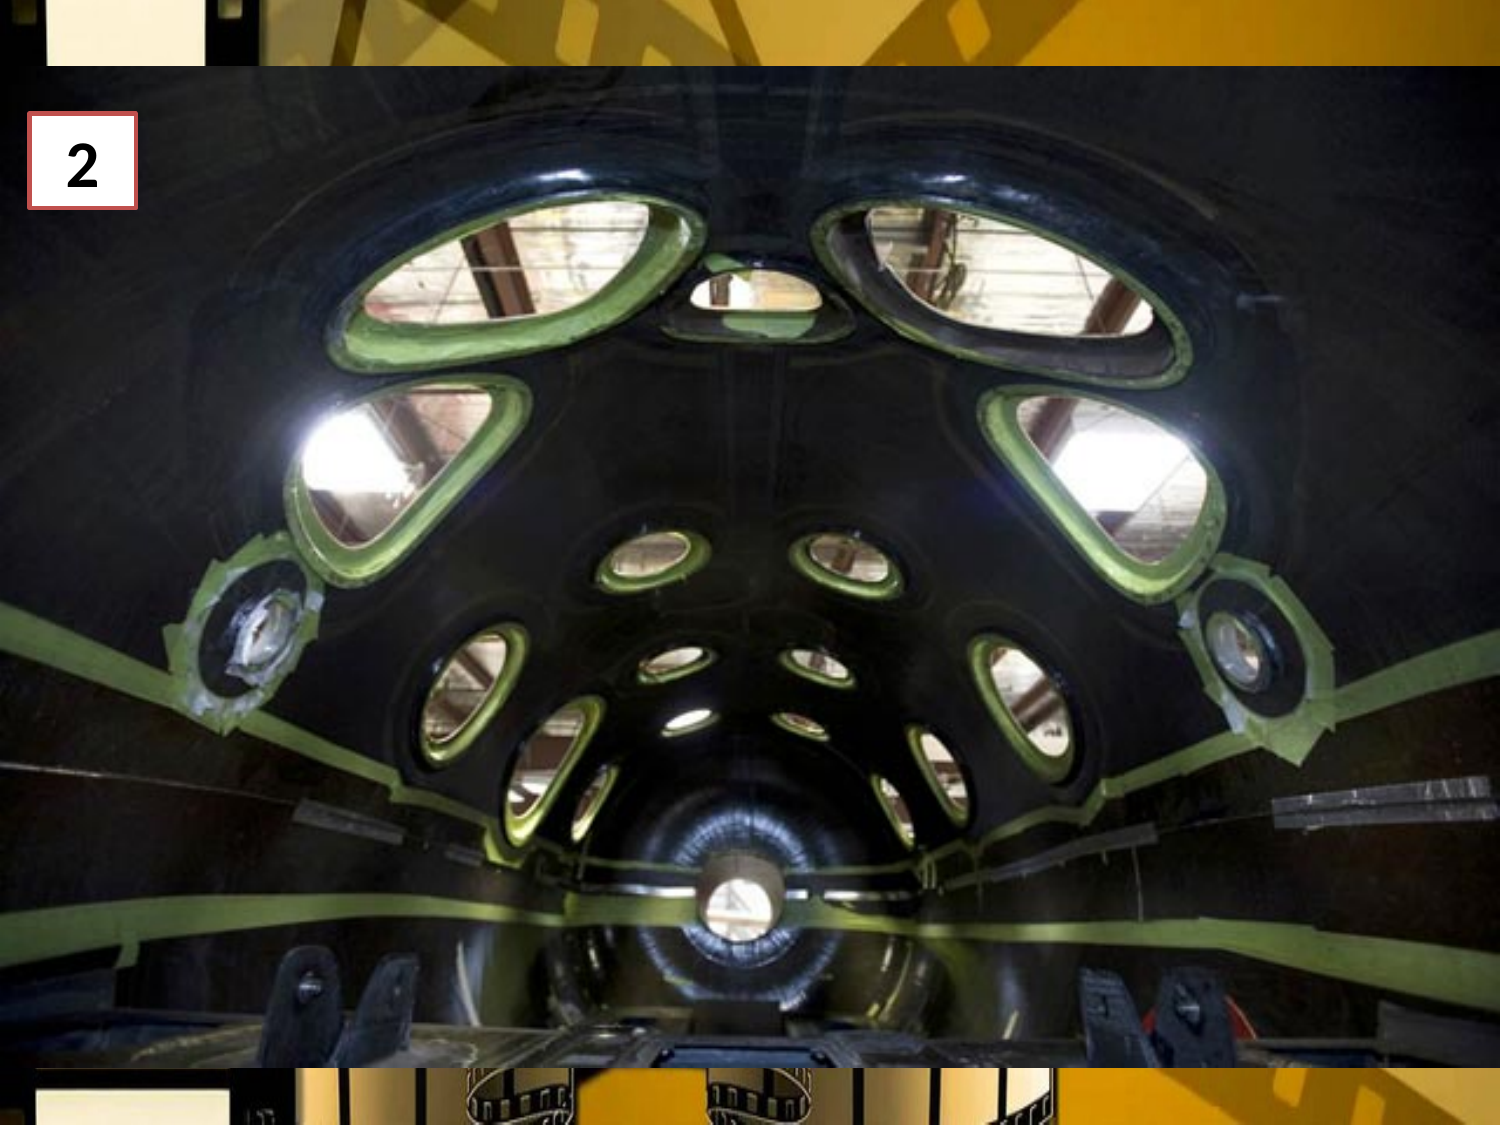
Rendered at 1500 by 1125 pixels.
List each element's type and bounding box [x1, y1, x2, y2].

picture [0, 1068, 1500, 1125]
list [0, 66, 1500, 1068]
picture [0, 0, 1500, 66]
